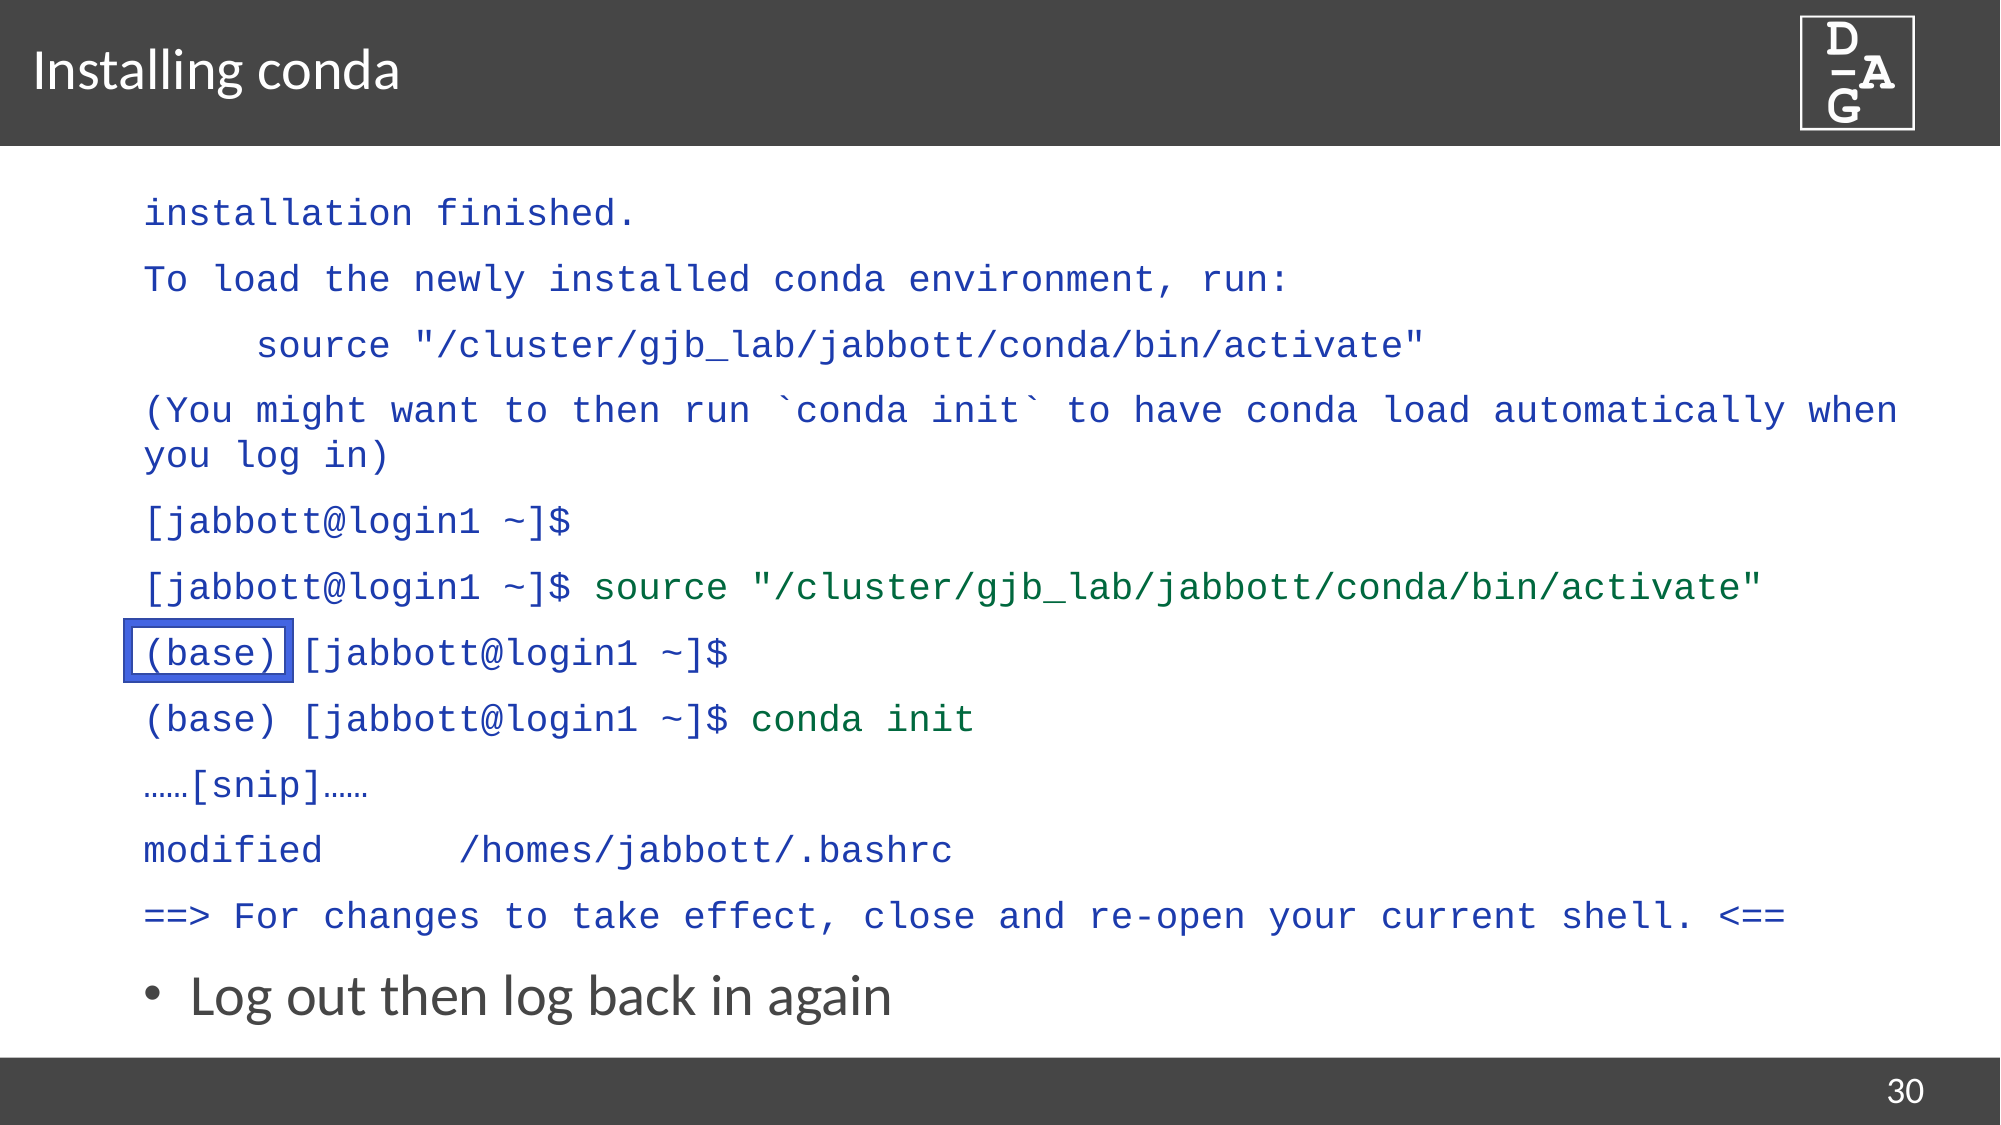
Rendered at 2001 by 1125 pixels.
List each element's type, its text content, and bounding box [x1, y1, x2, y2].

picture [1800, 15, 1916, 131]
slide_number 30 [1871, 1058, 1978, 1096]
title Installing conda [32, 24, 1760, 122]
text_box [123, 618, 294, 683]
list installation finished. To load the newly installed conda environment, run: source "/cluster/gjb_lab/jabbott/conda/bin/activate" (You might want to then run `conda init` to have conda load automatically when you log in) [jabbott@login1 ~]$ [jabbott@login1 ~]$ source "/cluster/gjb_lab/jabbott/conda/bin/activate" (base) [jabbott@login1 ~]$ (base) [jabbott@login1 ~]$ conda init ……[snip]…… modified /homes/jabbott/.bashrc ==> For changes to take effect, close and re-open your current shell. <== Log out then log back in again [84, 180, 1916, 1031]
